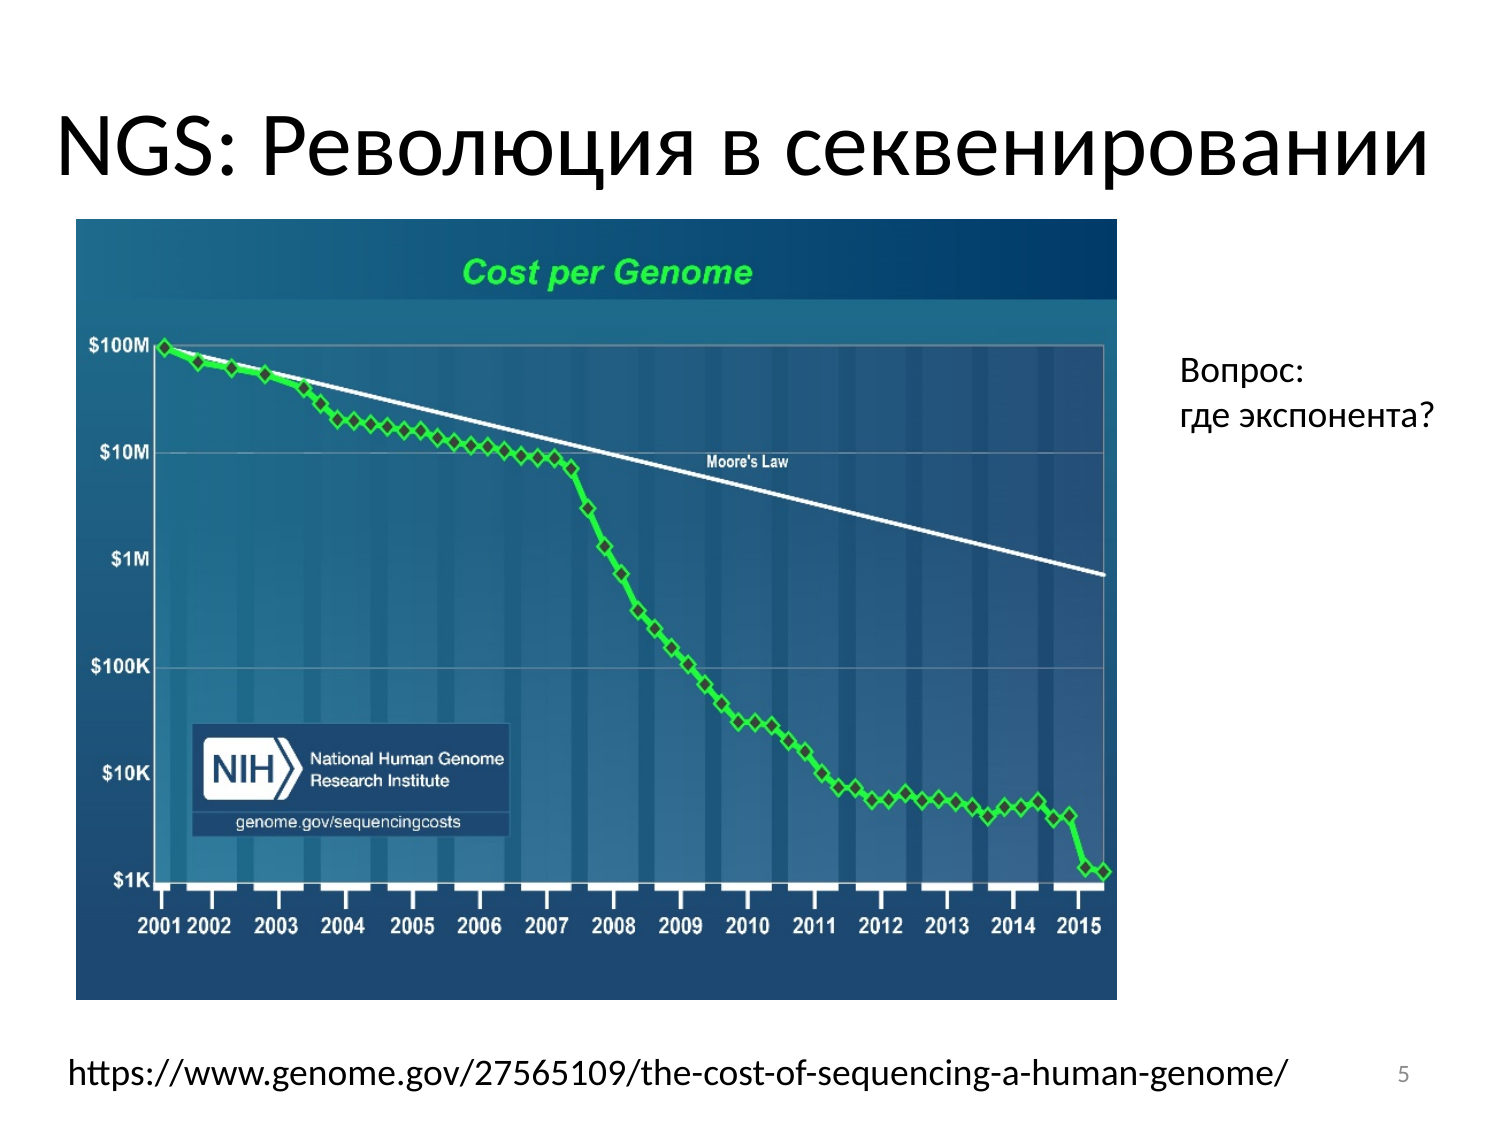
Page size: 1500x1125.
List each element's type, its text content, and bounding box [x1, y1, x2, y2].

picture [76, 219, 1117, 1000]
text_box https://www.genome.gov/27565109/the-cost-of-sequencing-a-human-genome/ [53, 1040, 1341, 1101]
title NGS: Революция в секвенировании [29, 45, 1459, 233]
slide_number 5 [1074, 1042, 1425, 1103]
text_box Вопрос: где экспонента? [1165, 338, 1452, 443]
